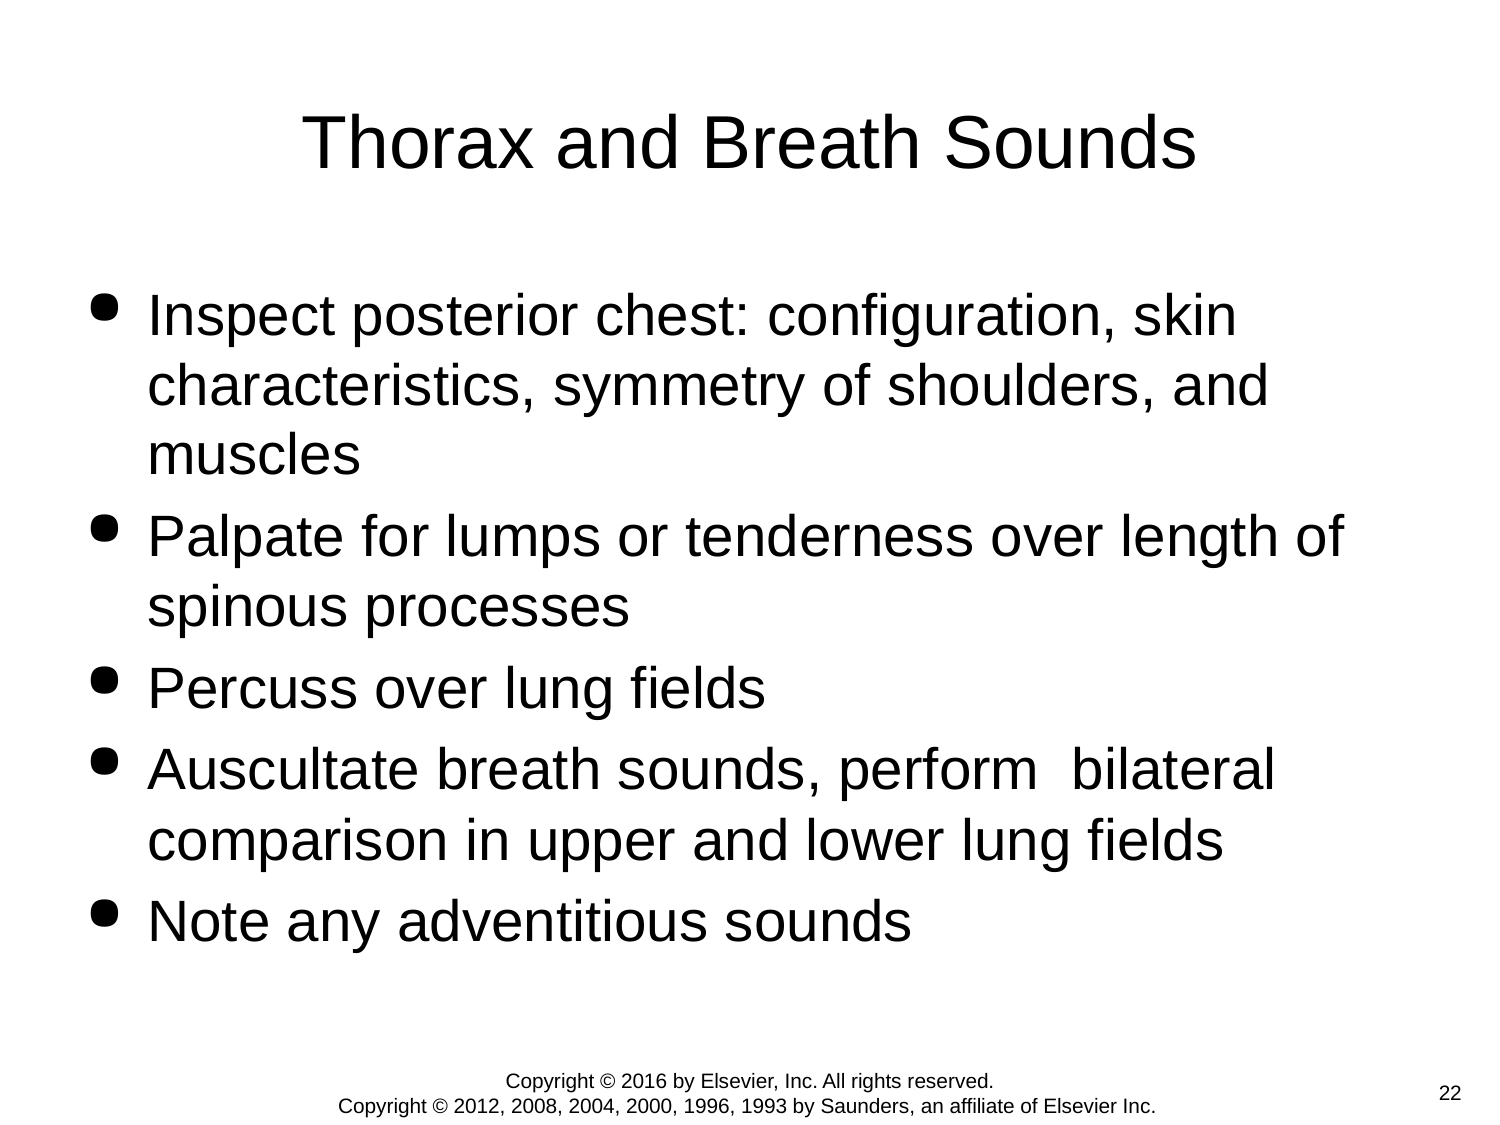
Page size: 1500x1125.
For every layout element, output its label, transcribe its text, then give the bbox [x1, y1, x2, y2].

list Inspect posterior chest: configuration, skin characteristics, symmetry of shoulders, and muscles Palpate for lumps or tenderness over length of spinous processes Percuss over lung fields Auscultate breath sounds, perform bilateral comparison in upper and lower lung fields Note any adventitious sounds [76, 269, 1427, 1000]
title Thorax and Breath Sounds [75, 45, 1425, 233]
footer Copyright © 2016 by Elsevier, Inc. All rights reserved. Copyright © 2012, 2008, 2004, 2000, 1996, 1993 by Saunders, an affiliate of Elsevier Inc. [162, 1059, 1338, 1123]
slide_number 22 [1400, 1060, 1495, 1123]
